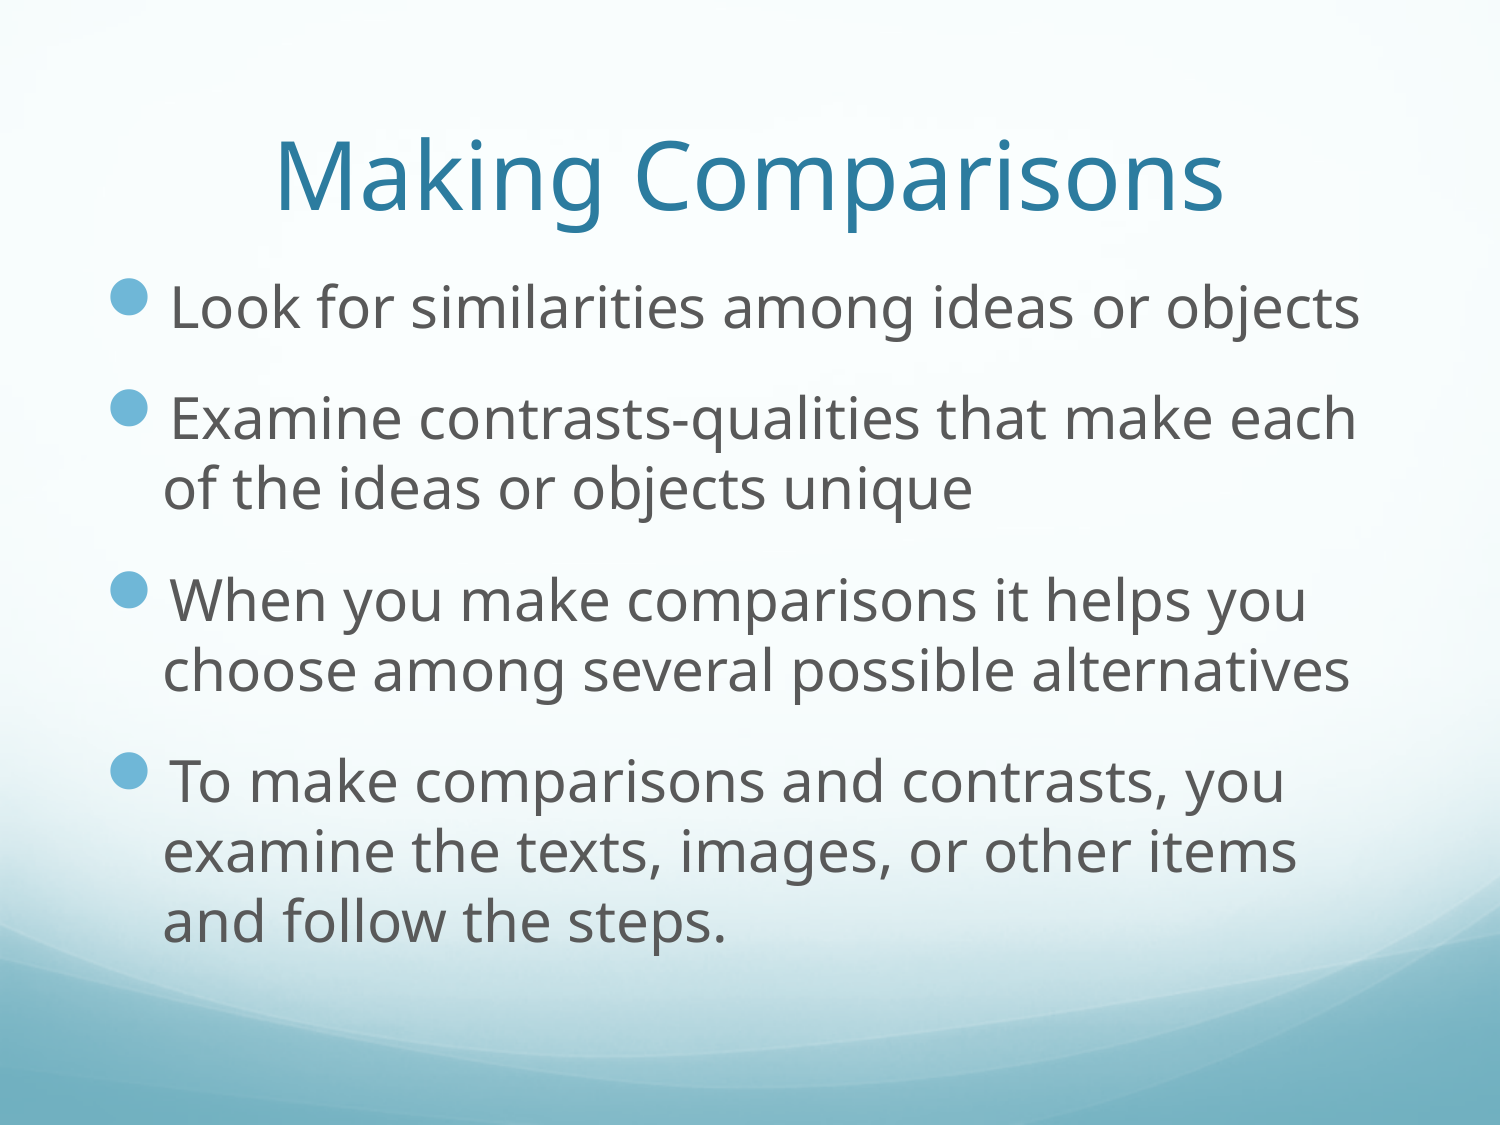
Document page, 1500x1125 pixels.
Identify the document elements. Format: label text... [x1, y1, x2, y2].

title Making Comparisons [90, 17, 1410, 237]
list Look for similarities among ideas or objects Examine contrasts-qualities that make each of the ideas or objects unique When you make comparisons it helps you choose among several possible alternatives To make comparisons and contrasts, you examine the texts, images, or other items and follow the steps. [90, 262, 1410, 975]
